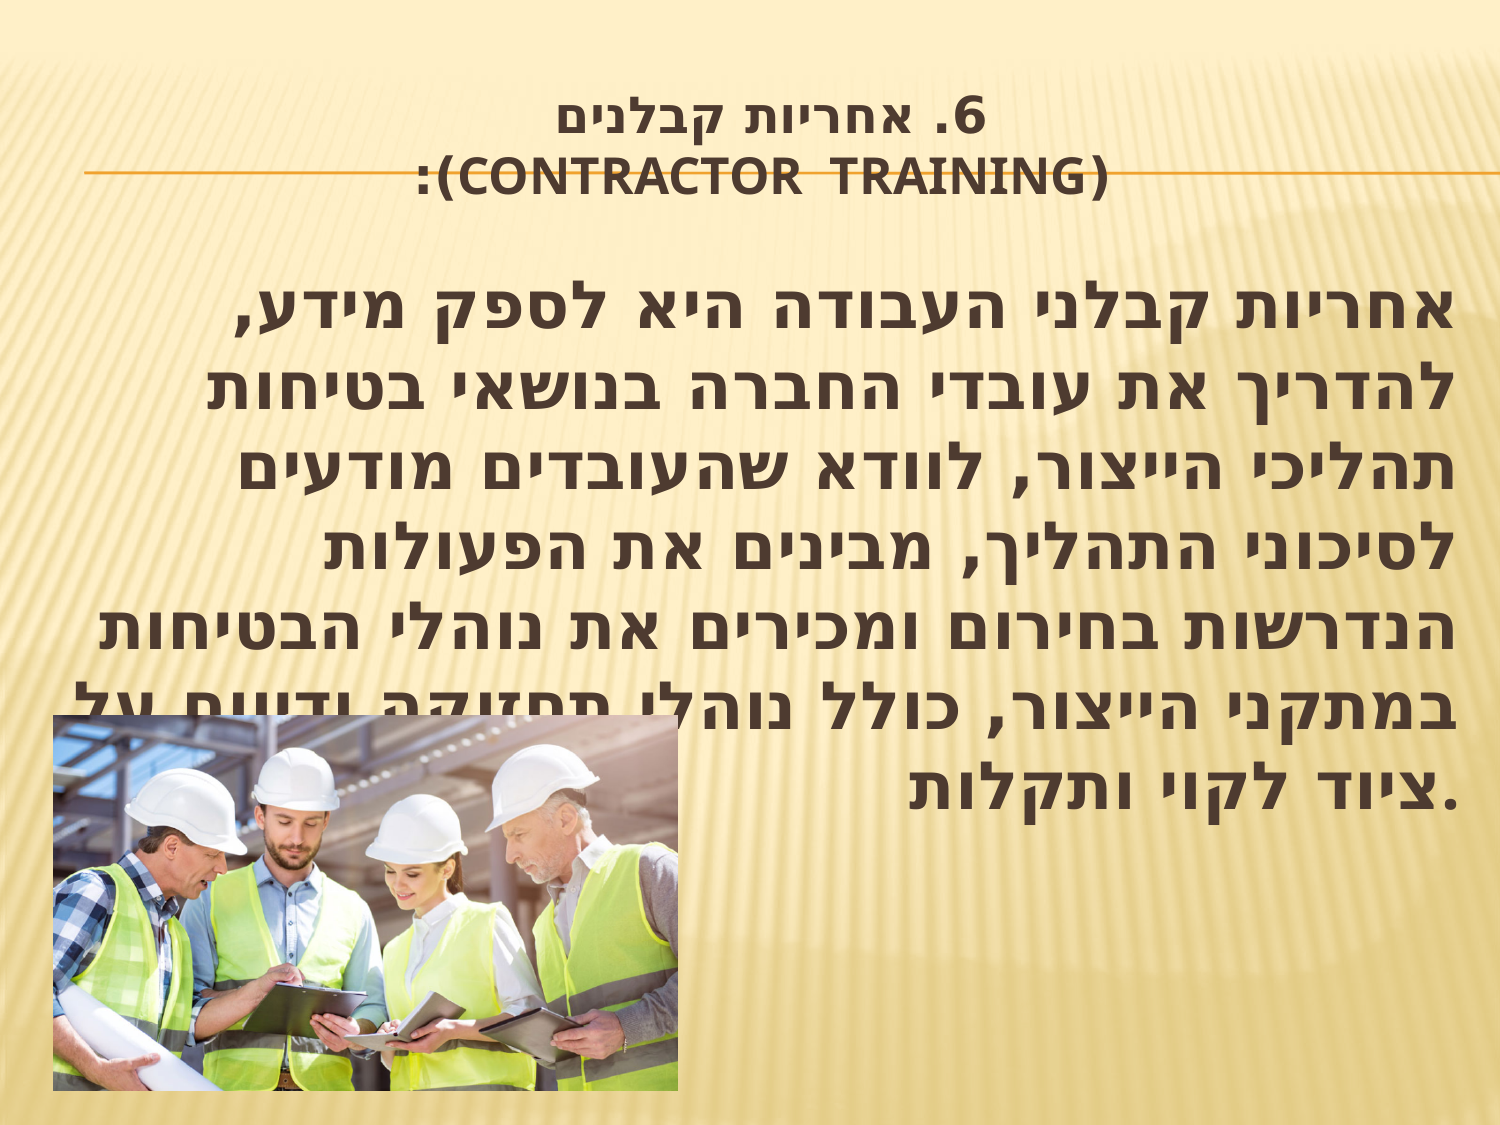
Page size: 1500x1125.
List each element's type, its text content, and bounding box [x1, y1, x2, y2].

title 6. אחריות קבלנים (Contractor Training): [50, 75, 1475, 213]
list אחריות קבלני העבודה היא לספק מידע, להדריך את עובדי החברה בנושאי בטיחות תהליכי הייצור, לוודא שהעובדים מודעים לסיכוני התהליך, מבינים את הפעולות הנדרשות בחירום ומכירים את נוהלי הבטיחות במתקני הייצור, כולל נוהלי תחזוקה ודיווח על ציוד לקוי ותקלות. [50, 254, 1475, 998]
picture [52, 715, 678, 1091]
